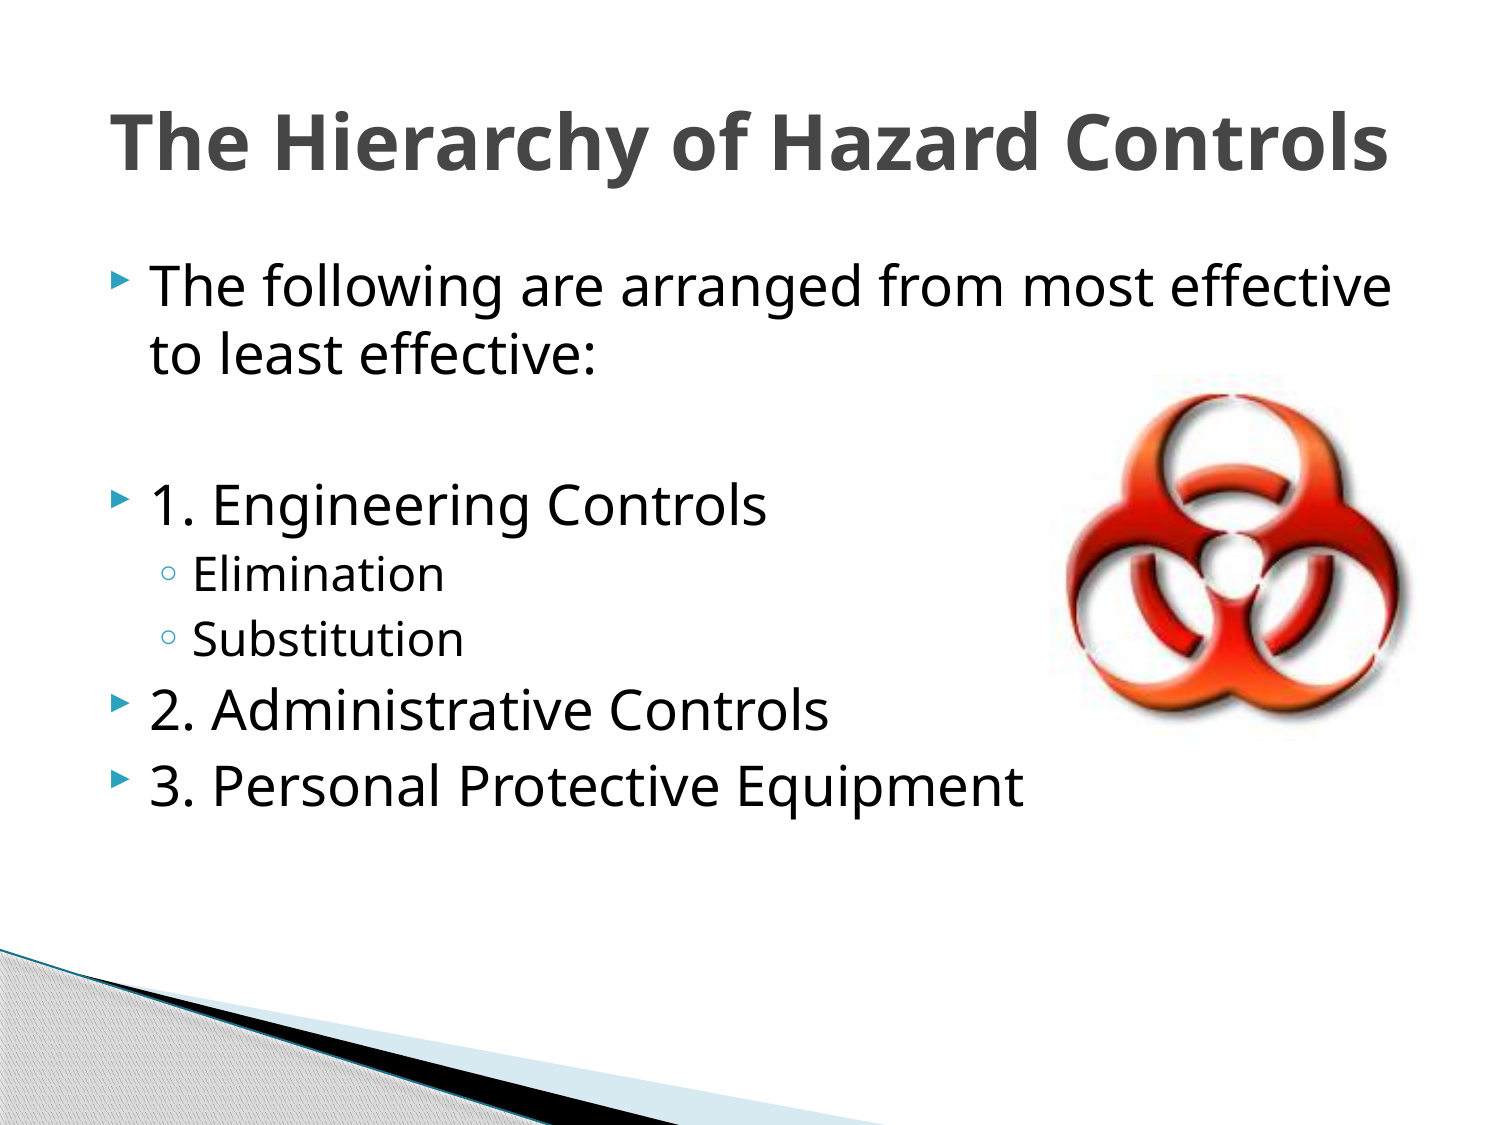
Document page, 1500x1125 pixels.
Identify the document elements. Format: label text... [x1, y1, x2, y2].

title The Hierarchy of Hazard Controls [75, 45, 1425, 233]
list The following are arranged from most effective to least effective: 1. Engineering Controls Elimination Substitution 2. Administrative Controls 3. Personal Protective Equipment [75, 242, 1425, 986]
picture [1049, 374, 1426, 751]
